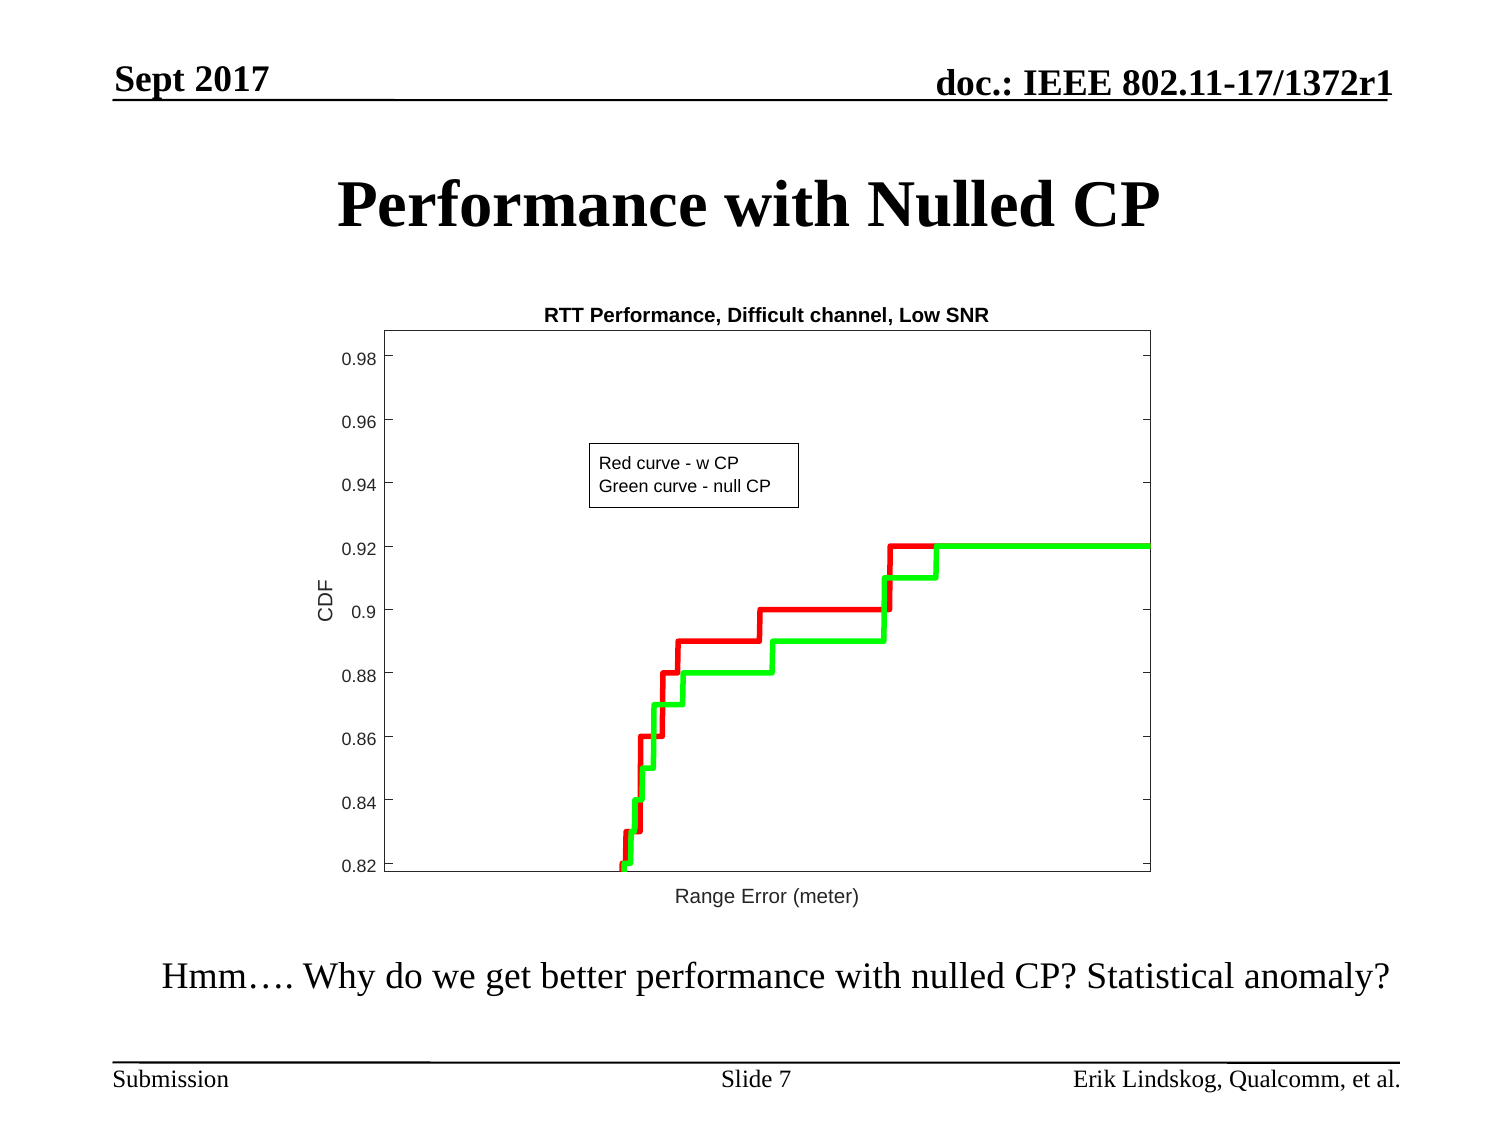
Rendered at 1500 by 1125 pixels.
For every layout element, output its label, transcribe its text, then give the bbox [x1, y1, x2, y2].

picture [256, 280, 1244, 944]
title Performance with Nulled CP [112, 112, 1388, 288]
text_box Hmm…. Why do we get better performance with nulled CP? Statistical anomaly? [146, 943, 1407, 1004]
slide_number Slide 7 [712, 1061, 800, 1123]
footer Erik Lindskog, Qualcomm, et al. [878, 1061, 1402, 1093]
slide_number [114, 54, 423, 100]
